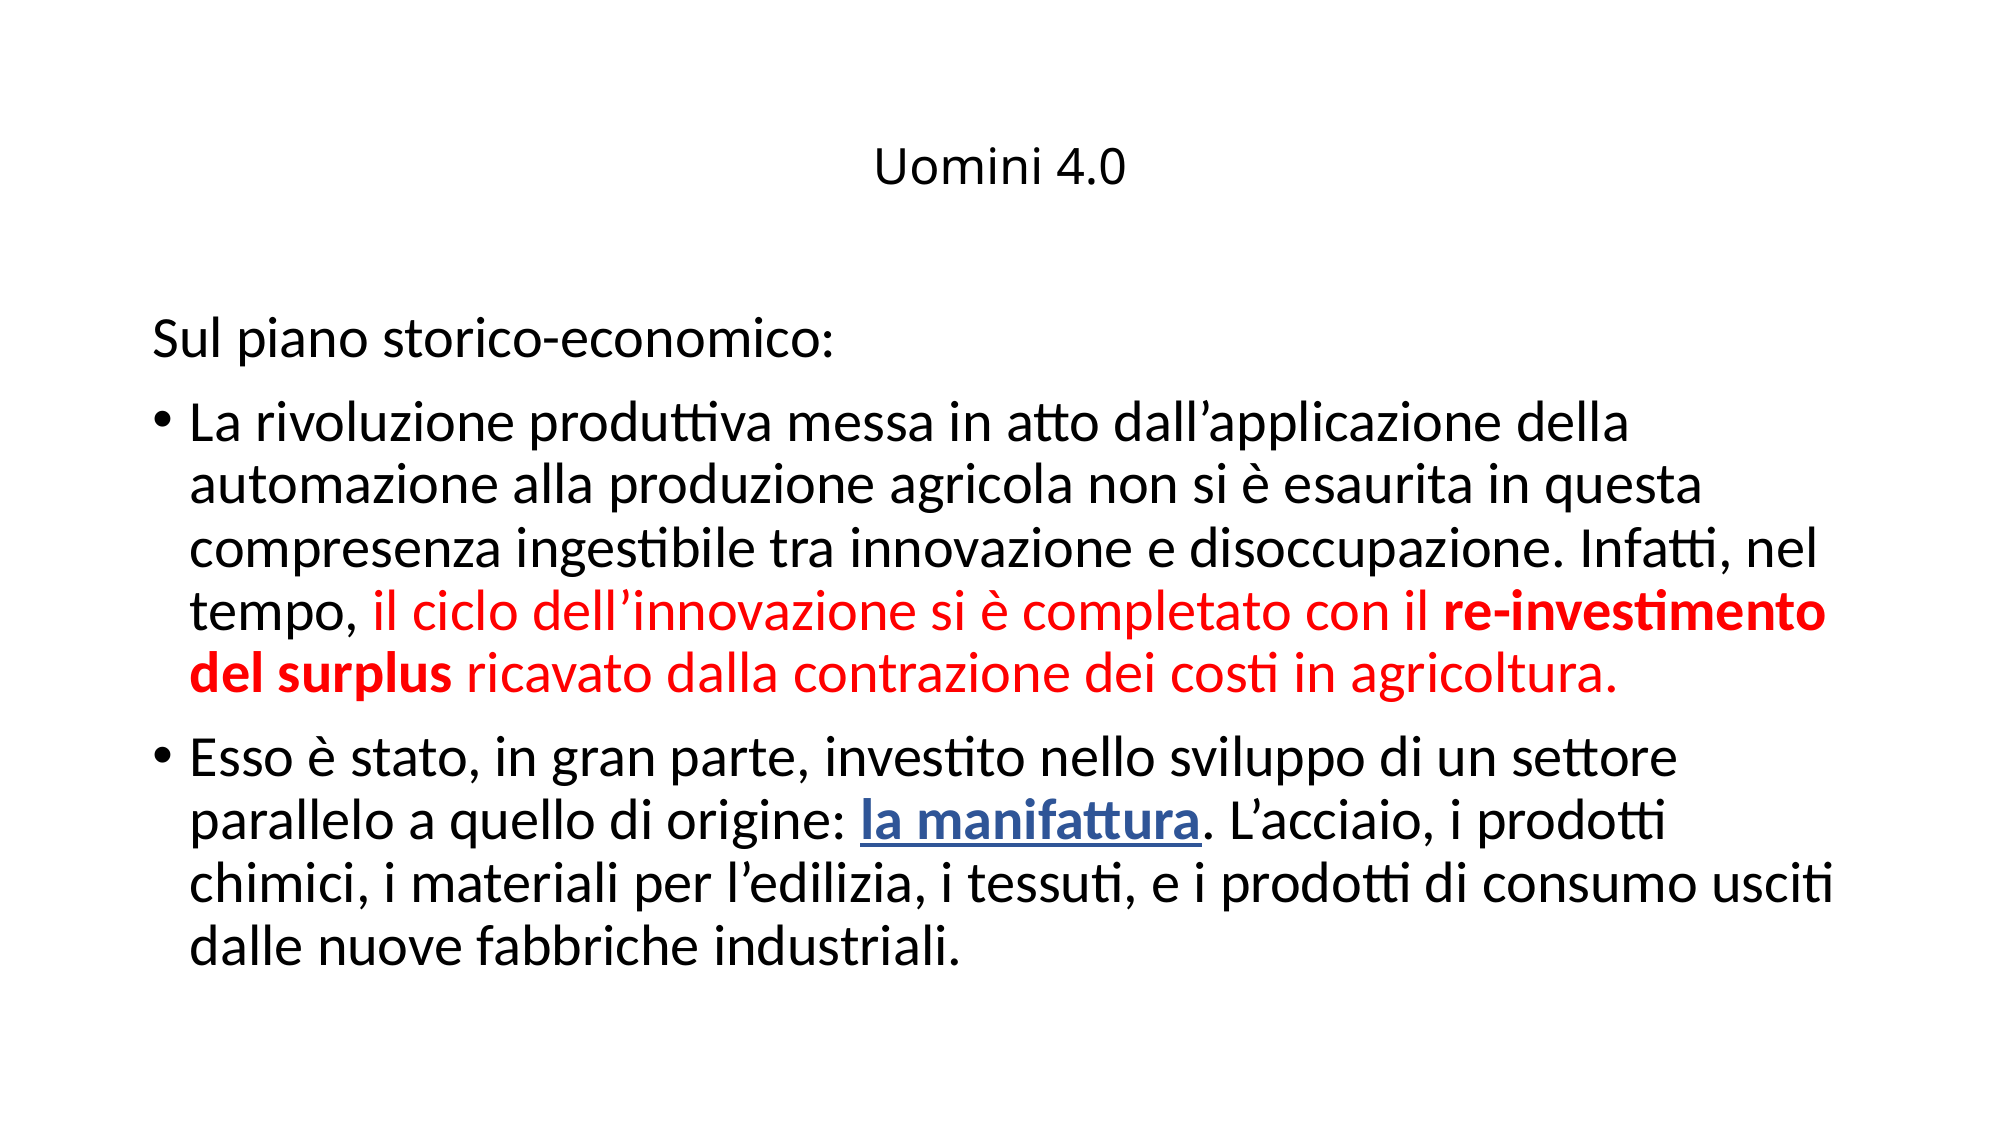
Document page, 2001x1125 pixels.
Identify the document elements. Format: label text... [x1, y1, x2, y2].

title Uomini 4.0 [137, 59, 1863, 278]
list Sul piano storico-economico: La rivoluzione produttiva messa in atto dall’applicazione della automazione alla produzione agricola non si è esaurita in questa compresenza ingestibile tra innovazione e disoccupazione. Infatti, nel tempo, il ciclo dell’innovazione si è completato con il re-investimento del surplus ricavato dalla contrazione dei costi in agricoltura. Esso è stato, in gran parte, investito nello sviluppo di un settore parallelo a quello di origine: la manifattura. L’acciaio, i prodotti chimici, i materiali per l’edilizia, i tessuti, e i prodotti di consumo usciti dalle nuove fabbriche industriali. [137, 299, 1863, 1014]
